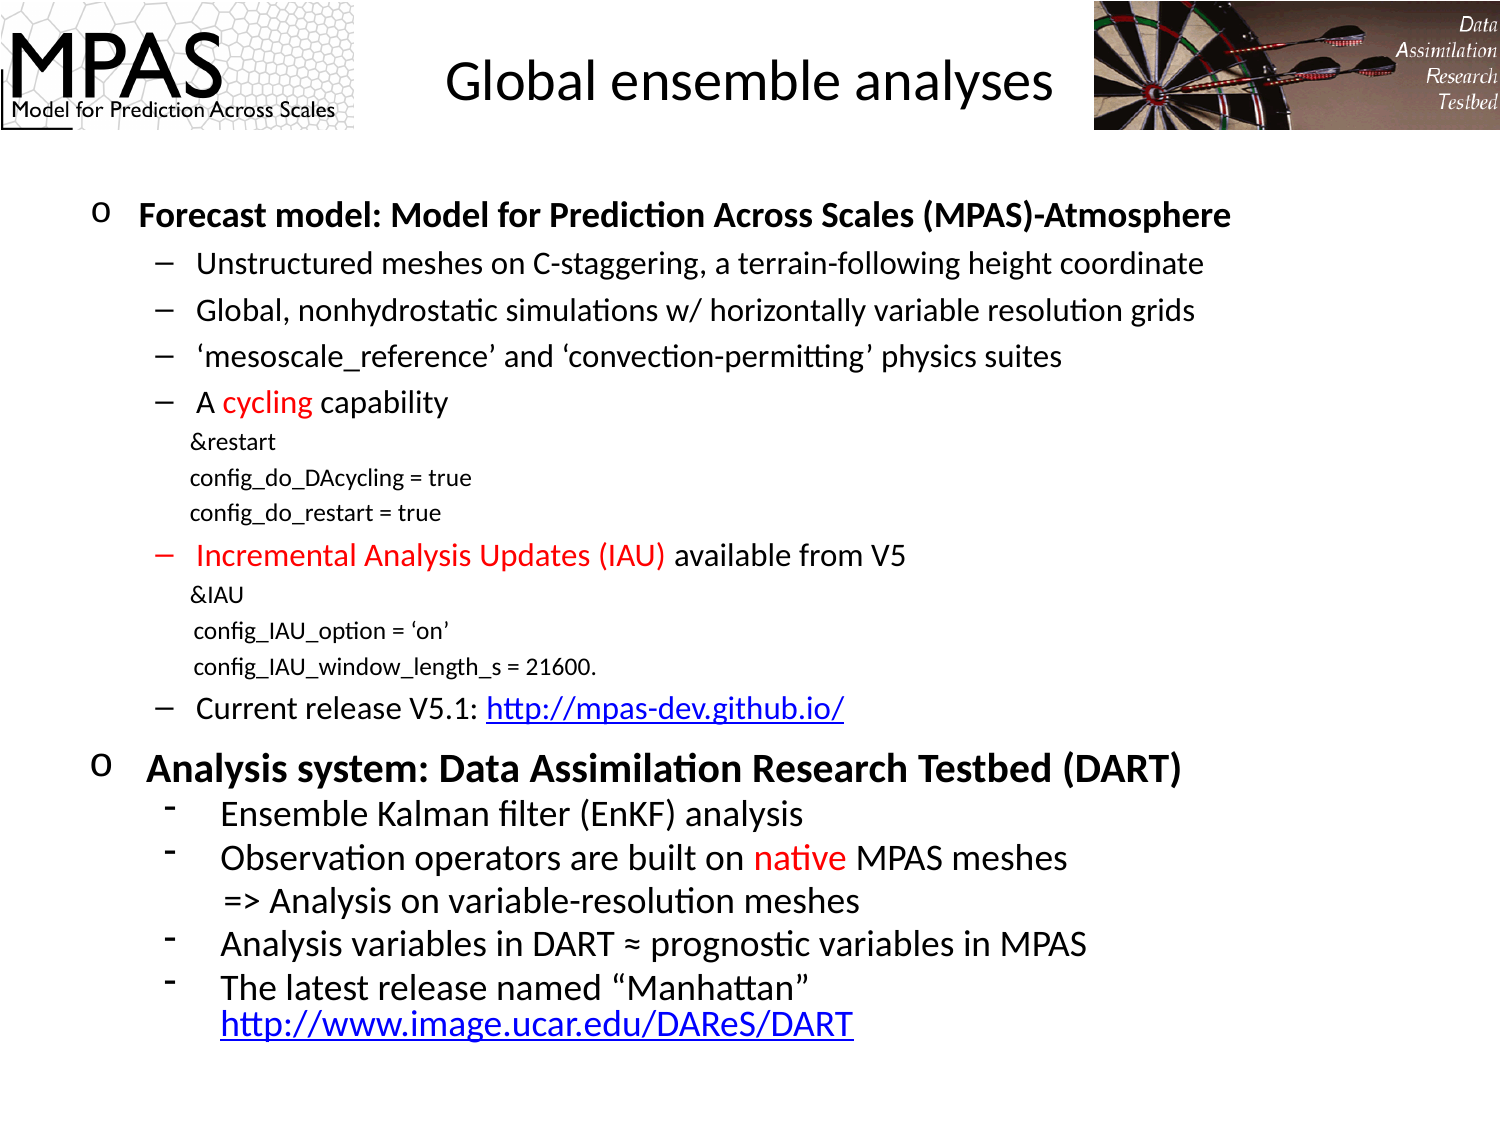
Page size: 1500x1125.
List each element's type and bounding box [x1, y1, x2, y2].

text_box [73, 1, 1500, 1064]
picture [1, 2, 73, 130]
